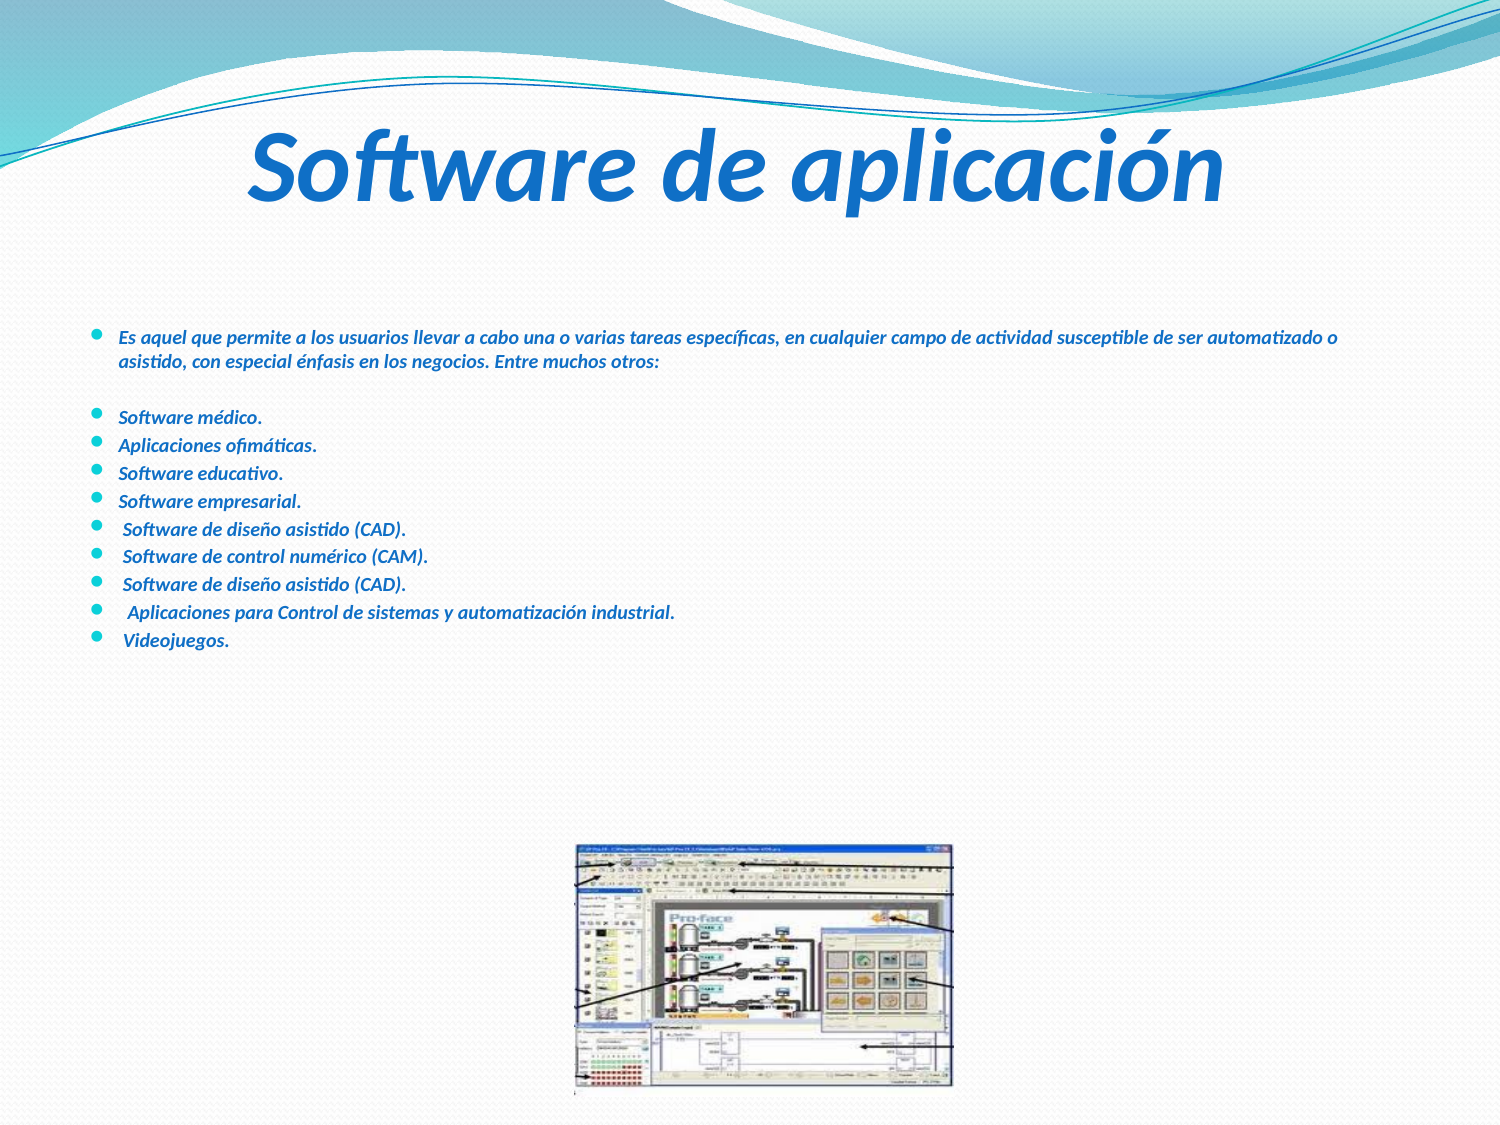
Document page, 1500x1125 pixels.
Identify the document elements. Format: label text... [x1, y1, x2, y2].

picture [573, 843, 955, 1098]
list Es aquel que permite a los usuarios llevar a cabo una o varias tareas específicas, en cualquier campo de actividad susceptible de ser automatizado o asistido, con especial énfasis en los negocios. Entre muchos otros: Software médico. Aplicaciones ofimáticas. Software educativo. Software empresarial. Software de diseño asistido (CAD). Software de control numérico (CAM). Software de diseño asistido (CAD). Aplicaciones para Control de sistemas y automatización industrial. Videojuegos. [75, 317, 1425, 668]
title Software de aplicación [75, 58, 1425, 223]
